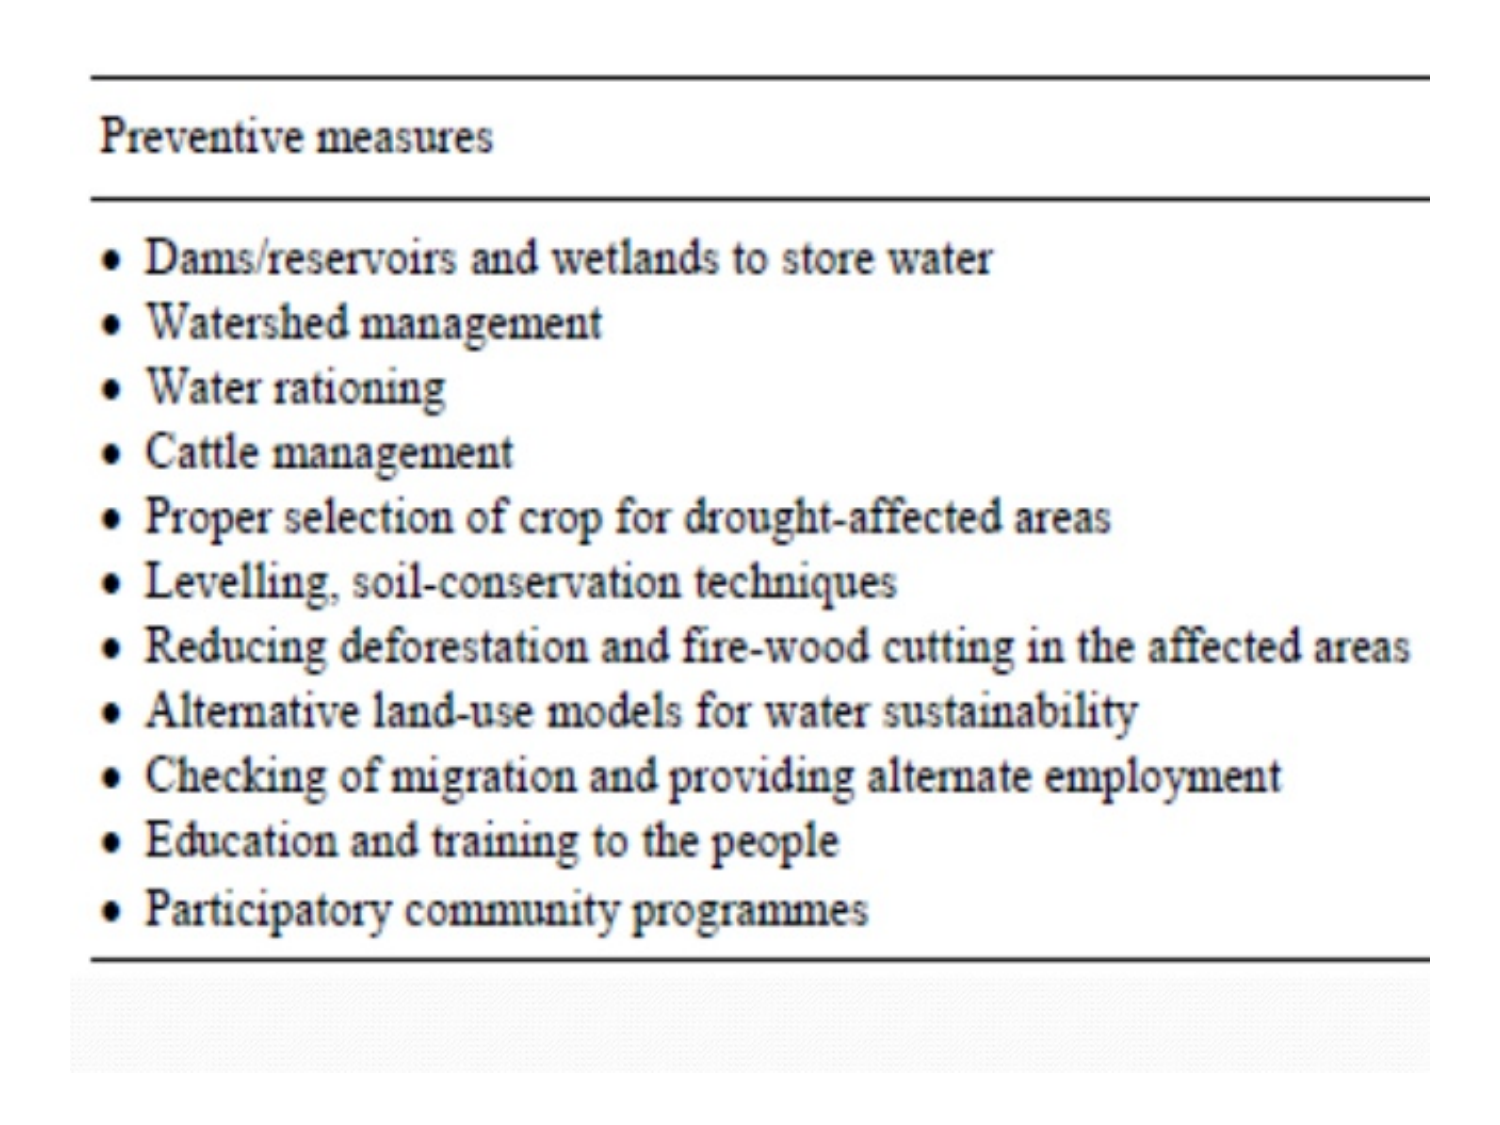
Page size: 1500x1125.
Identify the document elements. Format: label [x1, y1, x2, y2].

picture [70, 52, 1430, 1073]
